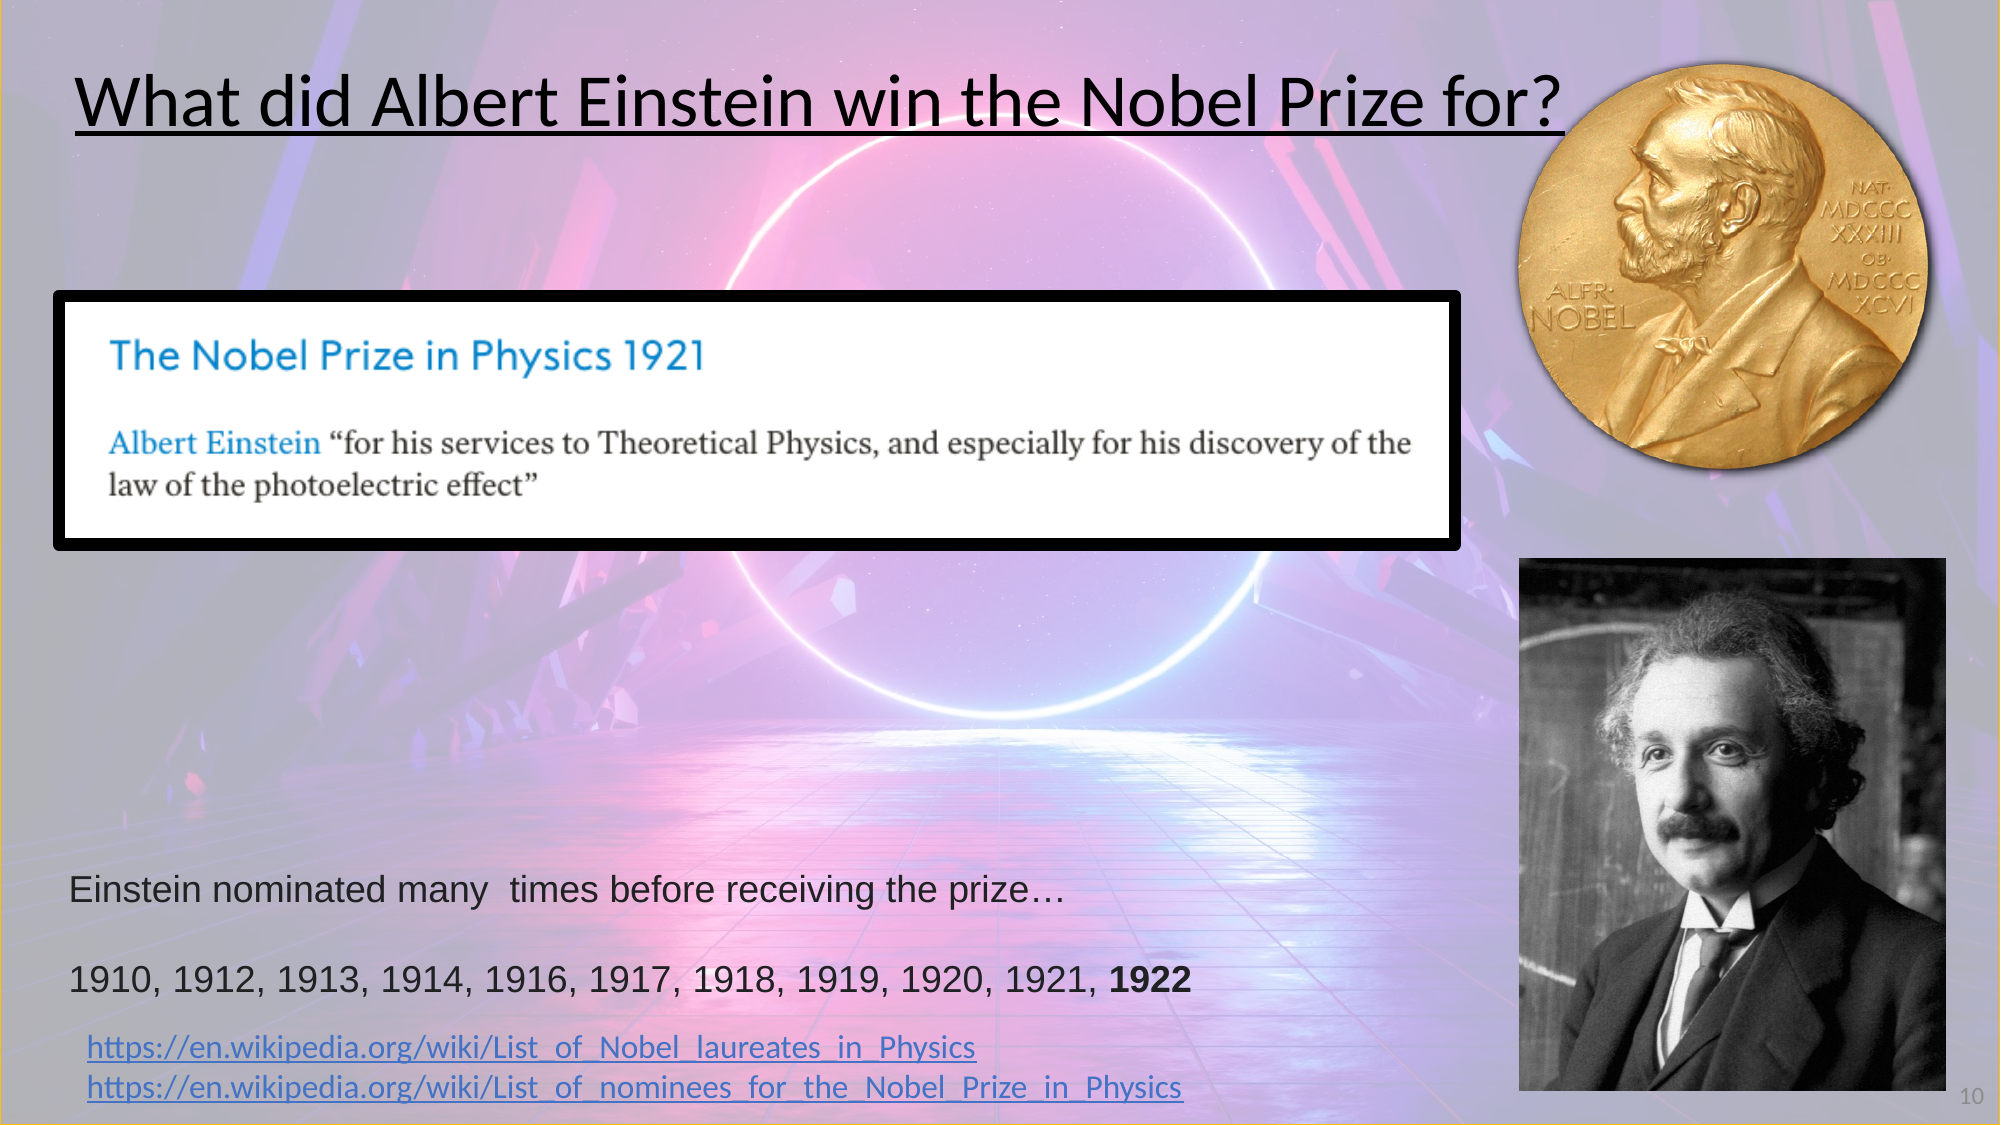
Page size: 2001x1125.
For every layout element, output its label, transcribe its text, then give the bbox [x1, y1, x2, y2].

picture [65, 302, 1449, 539]
picture [1507, 53, 1946, 485]
picture [1519, 558, 1946, 1091]
text_box https://en.wikipedia.org/wiki/List_of_Nobel_laureates_in_Physics https://en.wikipedia.org/wiki/List_of_nominees_for_the_Nobel_Prize_in_Physics [71, 1018, 1199, 1113]
slide_number 10 [1549, 1064, 2000, 1125]
text_box Einstein nominated many times before receiving the prize… 1910, 1912, 1913, 1914, 1916, 1917, 1918, 1919, 1920, 1921, 1922 [53, 857, 1294, 1007]
text_box What did Albert Einstein win the Nobel Prize for? [60, 43, 1581, 149]
